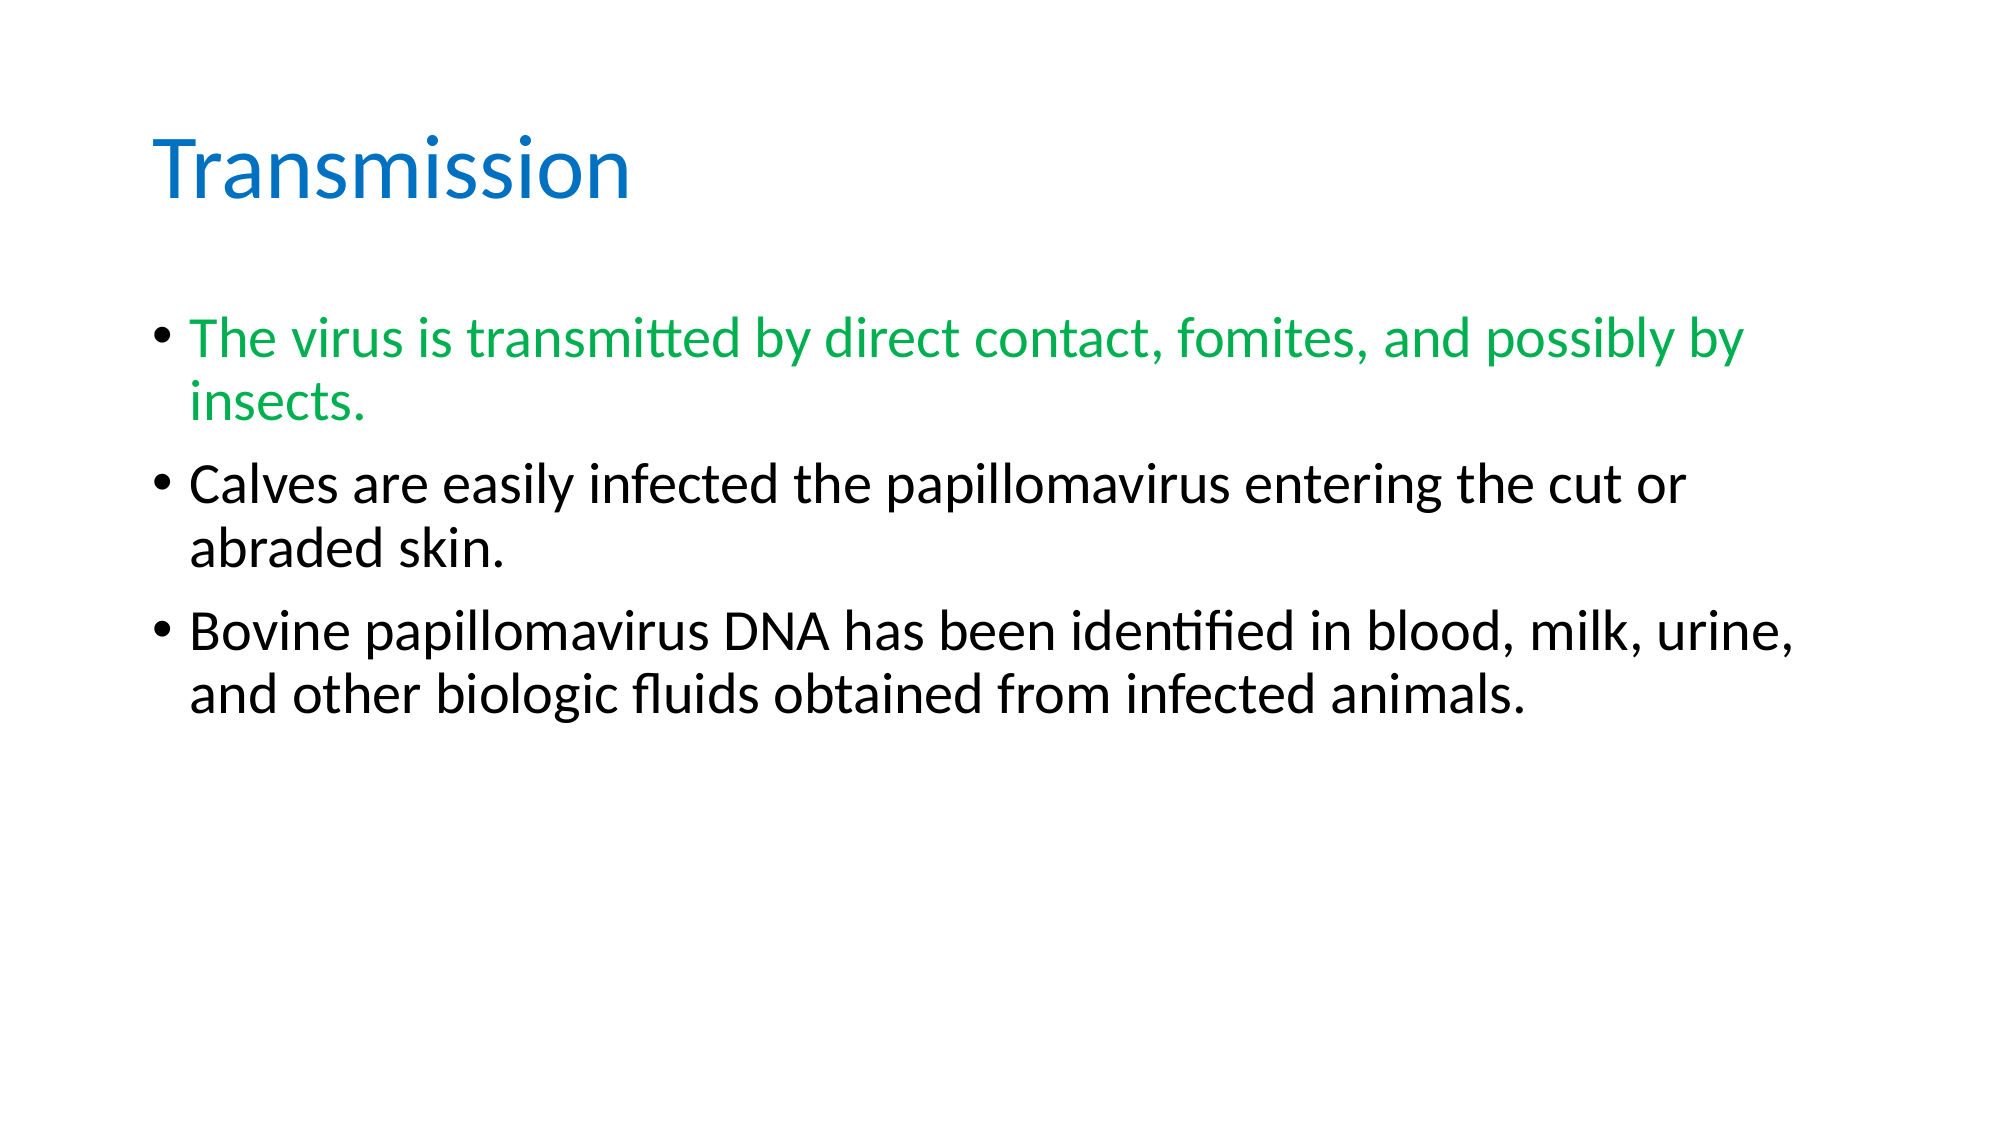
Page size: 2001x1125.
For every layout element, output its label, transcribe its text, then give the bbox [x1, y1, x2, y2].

list The virus is transmitted by direct contact, fomites, and possibly by insects. Calves are easily infected the papillomavirus entering the cut or abraded skin. Bovine papillomavirus DNA has been identified in blood, milk, urine, and other biologic fluids obtained from infected animals. [137, 299, 1863, 1014]
title Transmission [137, 59, 1863, 278]
